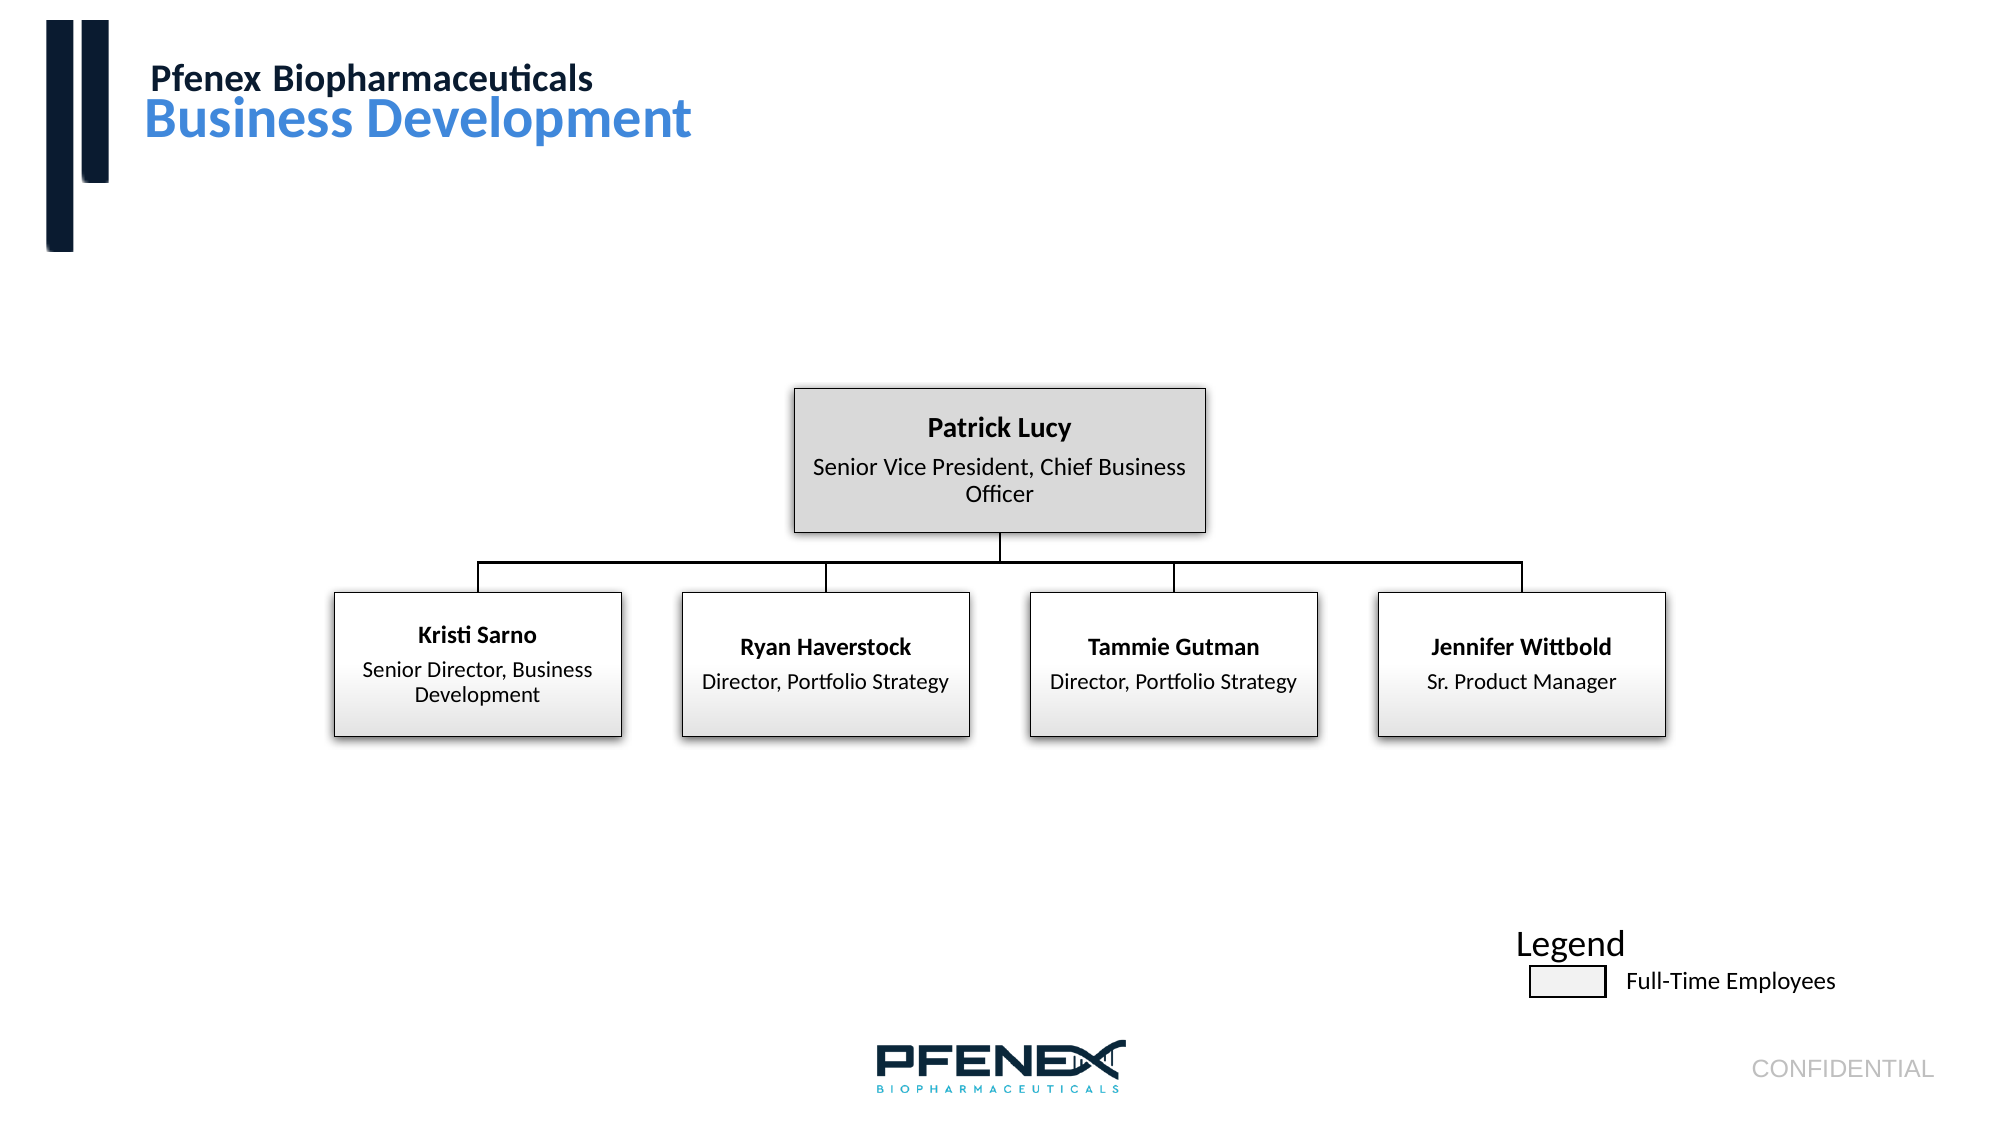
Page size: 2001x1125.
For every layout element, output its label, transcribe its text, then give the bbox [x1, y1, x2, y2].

picture [866, 1029, 1134, 1108]
list Pfenex Biopharmaceuticals [135, 50, 924, 108]
footer CONFIDENTIAL [1275, 1037, 1950, 1098]
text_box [333, 117, 1667, 1007]
title Business Development [130, 79, 753, 228]
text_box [1500, 912, 2000, 999]
